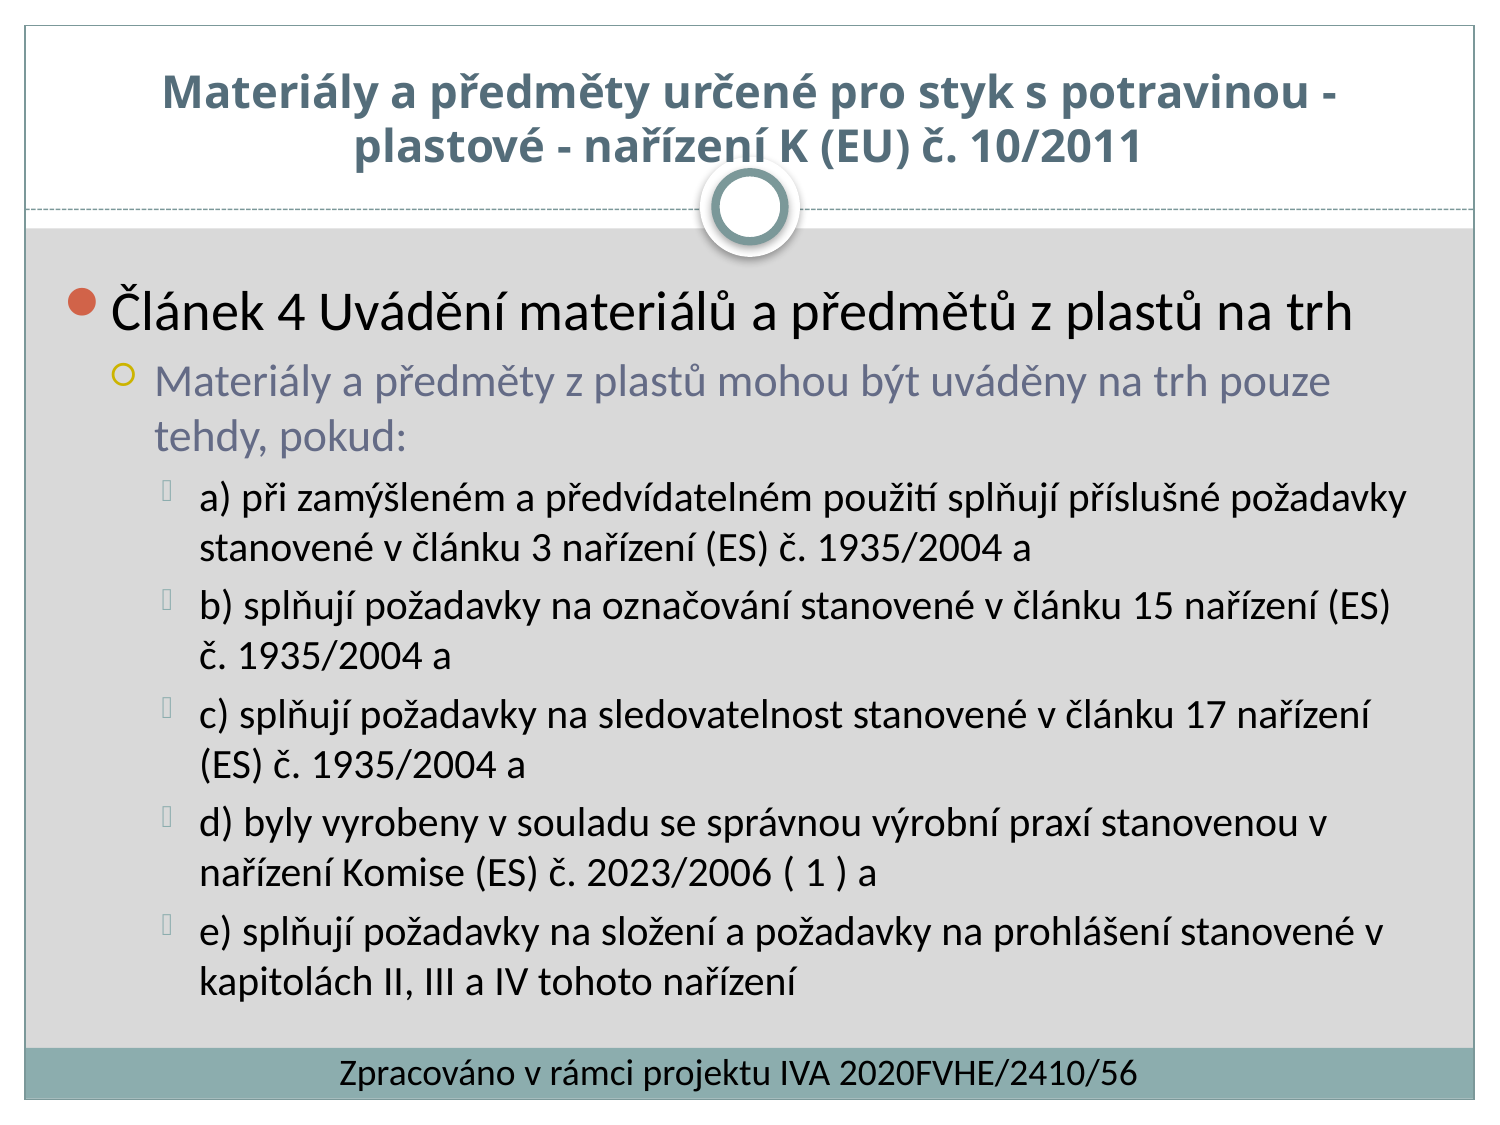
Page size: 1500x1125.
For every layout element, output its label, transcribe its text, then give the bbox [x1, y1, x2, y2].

list Článek 4 Uvádění materiálů a předmětů z plastů na trh Materiály a předměty z plastů mohou být uváděny na trh pouze tehdy, pokud: a) při zamýšleném a předvídatelném použití splňují příslušné požadavky stanovené v článku 3 nařízení (ES) č. 1935/2004 a b) splňují požadavky na označování stanovené v článku 15 nařízení (ES) č. 1935/2004 a c) splňují požadavky na sledovatelnost stanovené v článku 17 nařízení (ES) č. 1935/2004 a d) byly vyrobeny v souladu se správnou výrobní praxí stanovenou v nařízení Komise (ES) č. 2023/2006 ( 1 ) a e) splňují požadavky na složení a požadavky na prohlášení stanovené v kapitolách II, III a IV tohoto nařízení [49, 267, 1445, 1018]
text_box Zpracováno v rámci projektu IVA 2020FVHE/2410/56 [324, 1040, 1270, 1101]
title Materiály a předměty určené pro styk s potravinou - plastové - nařízení K (EU) č. 10/2011 [49, 54, 1450, 179]
